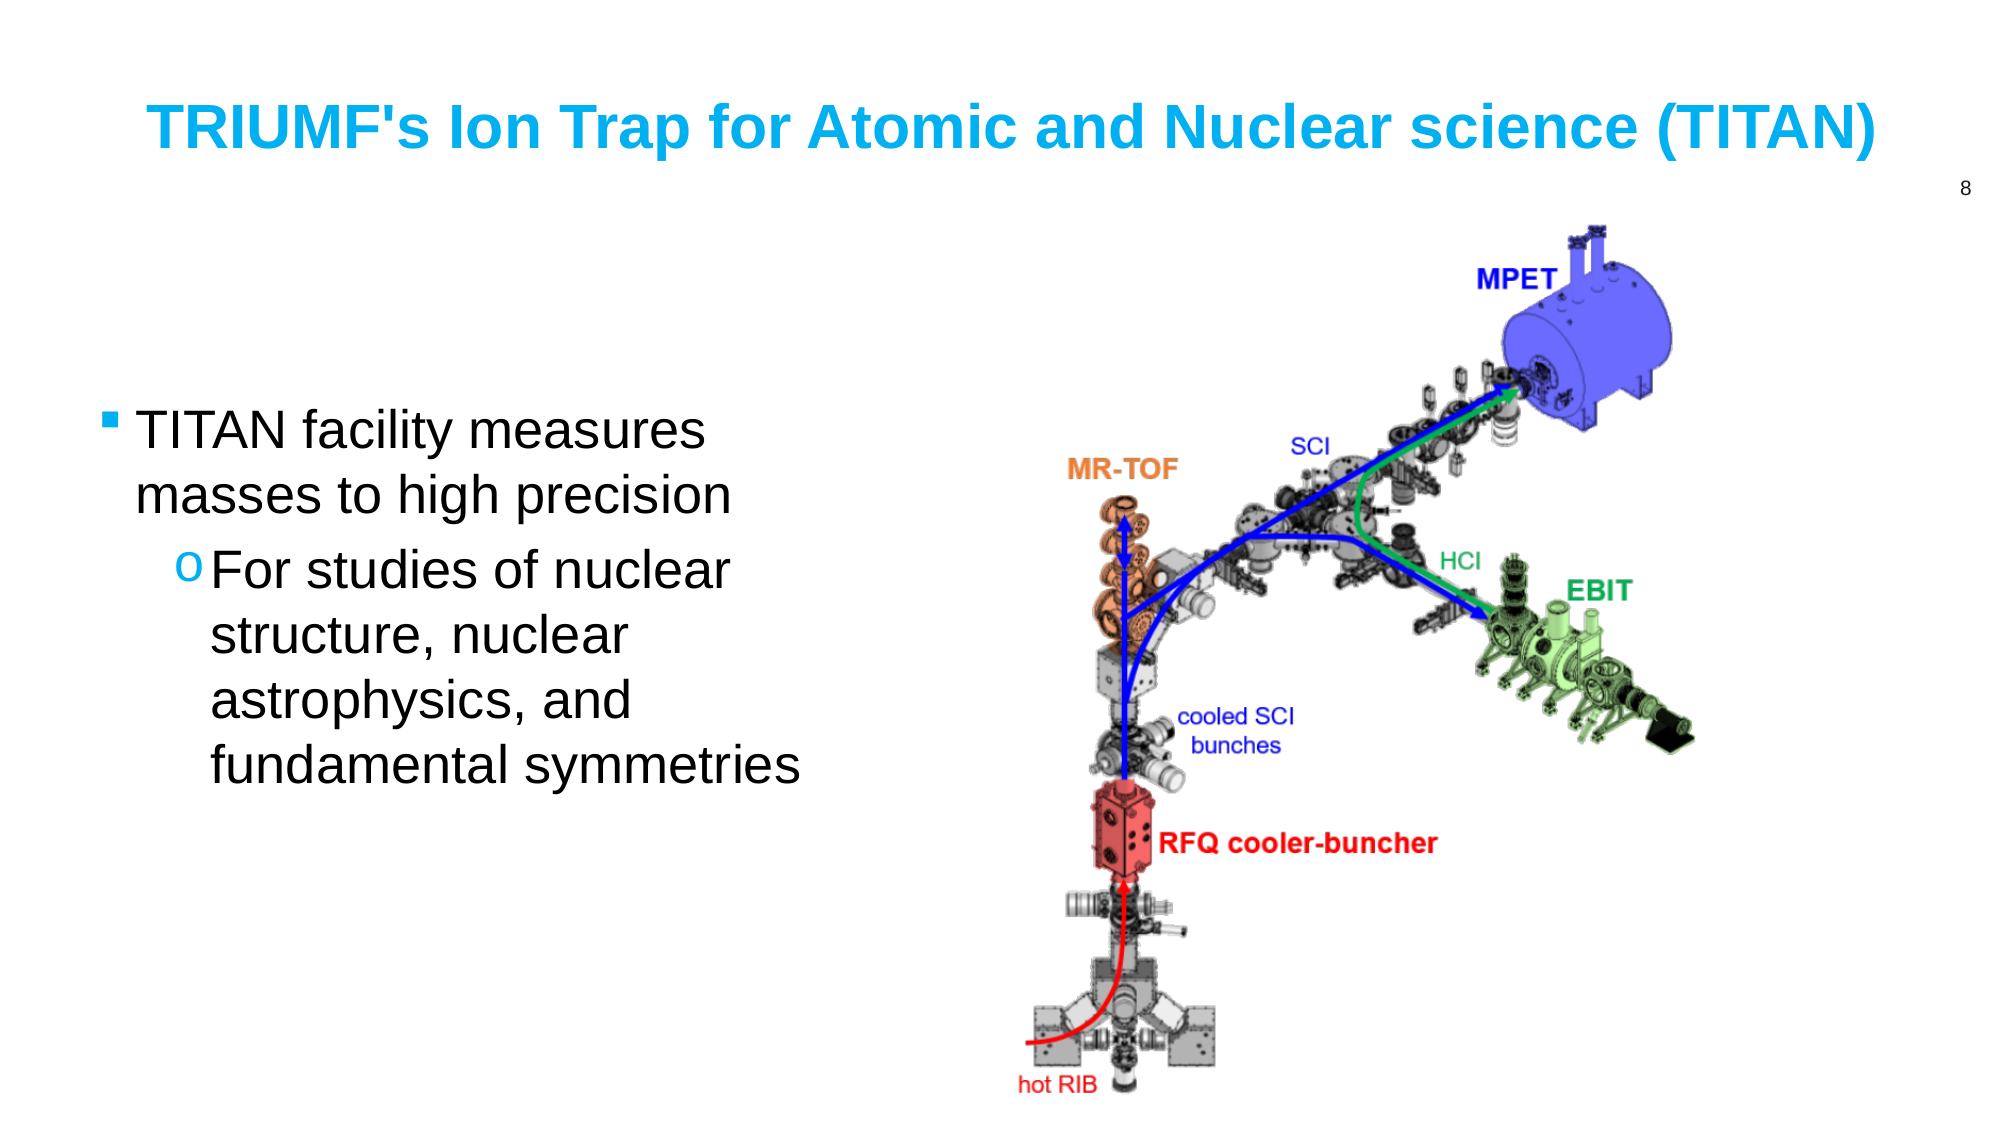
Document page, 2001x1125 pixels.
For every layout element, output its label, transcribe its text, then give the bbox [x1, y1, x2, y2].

title TRIUMF's Ion Trap for Atomic and Nuclear science (TITAN) [130, 86, 1942, 192]
list TITAN facility measures masses to high precision For studies of nuclear structure, nuclear astrophysics, and fundamental symmetries [82, 386, 882, 1075]
picture [991, 200, 1740, 1112]
